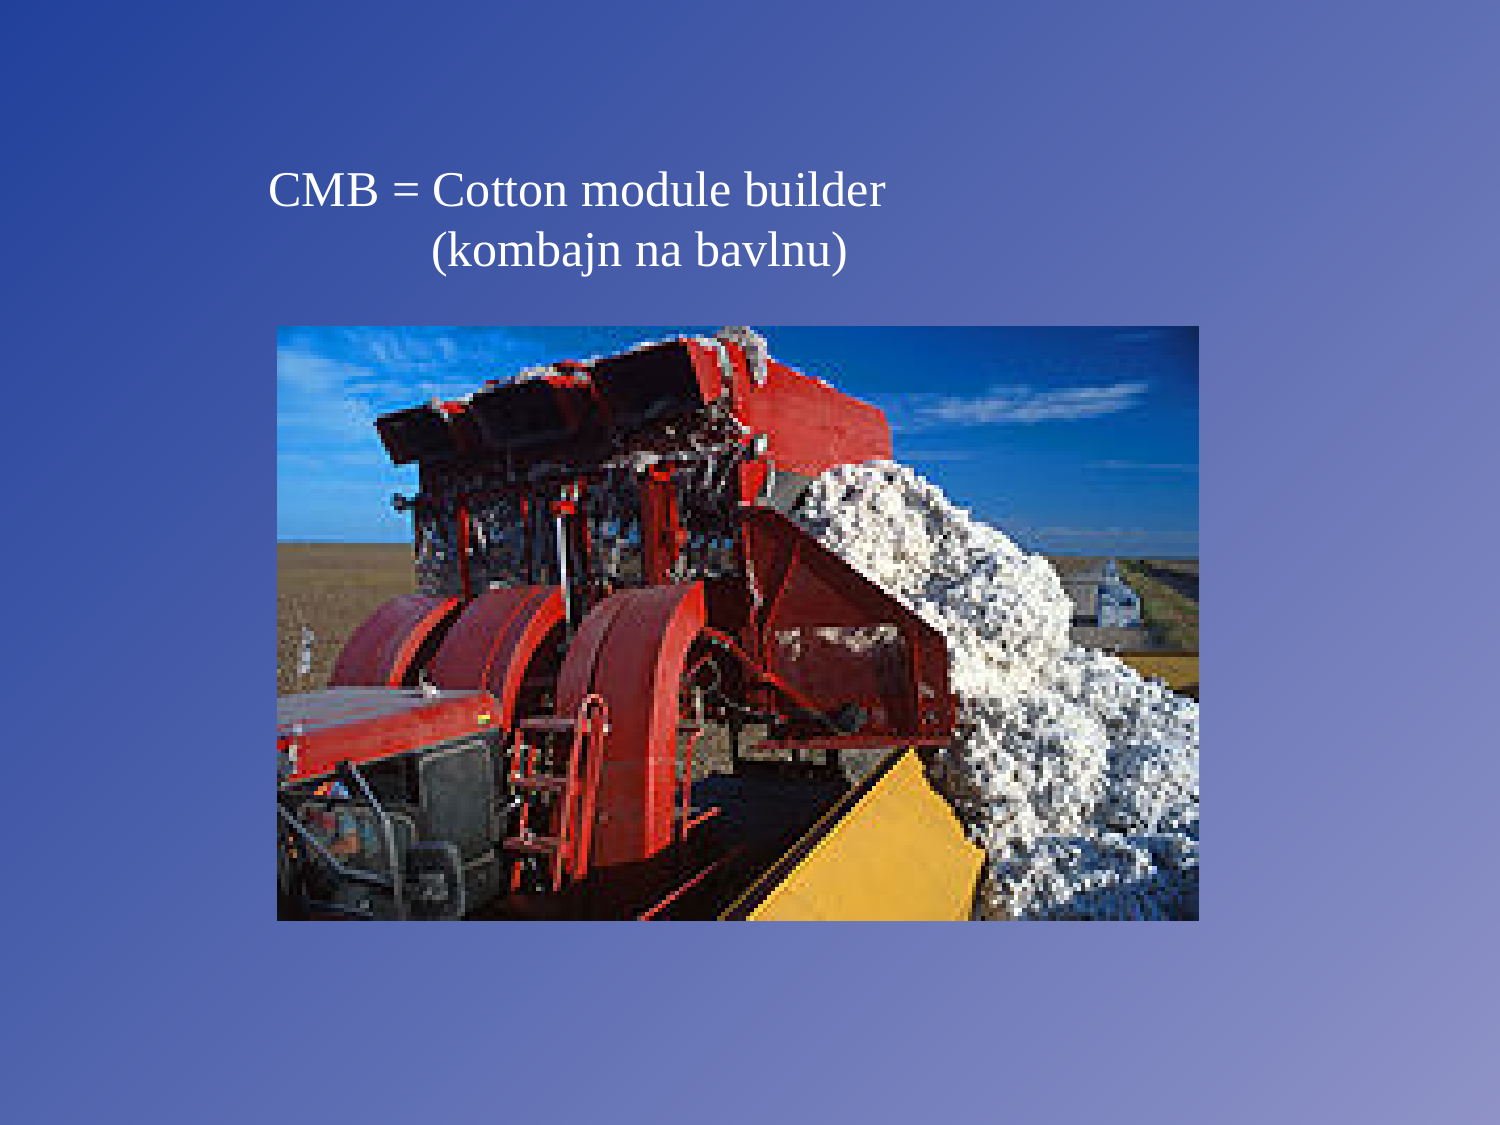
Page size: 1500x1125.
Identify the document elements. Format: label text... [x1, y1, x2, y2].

picture [277, 326, 1200, 921]
text_box CMB = Cotton module builder (kombajn na bavlnu) [253, 148, 1270, 285]
